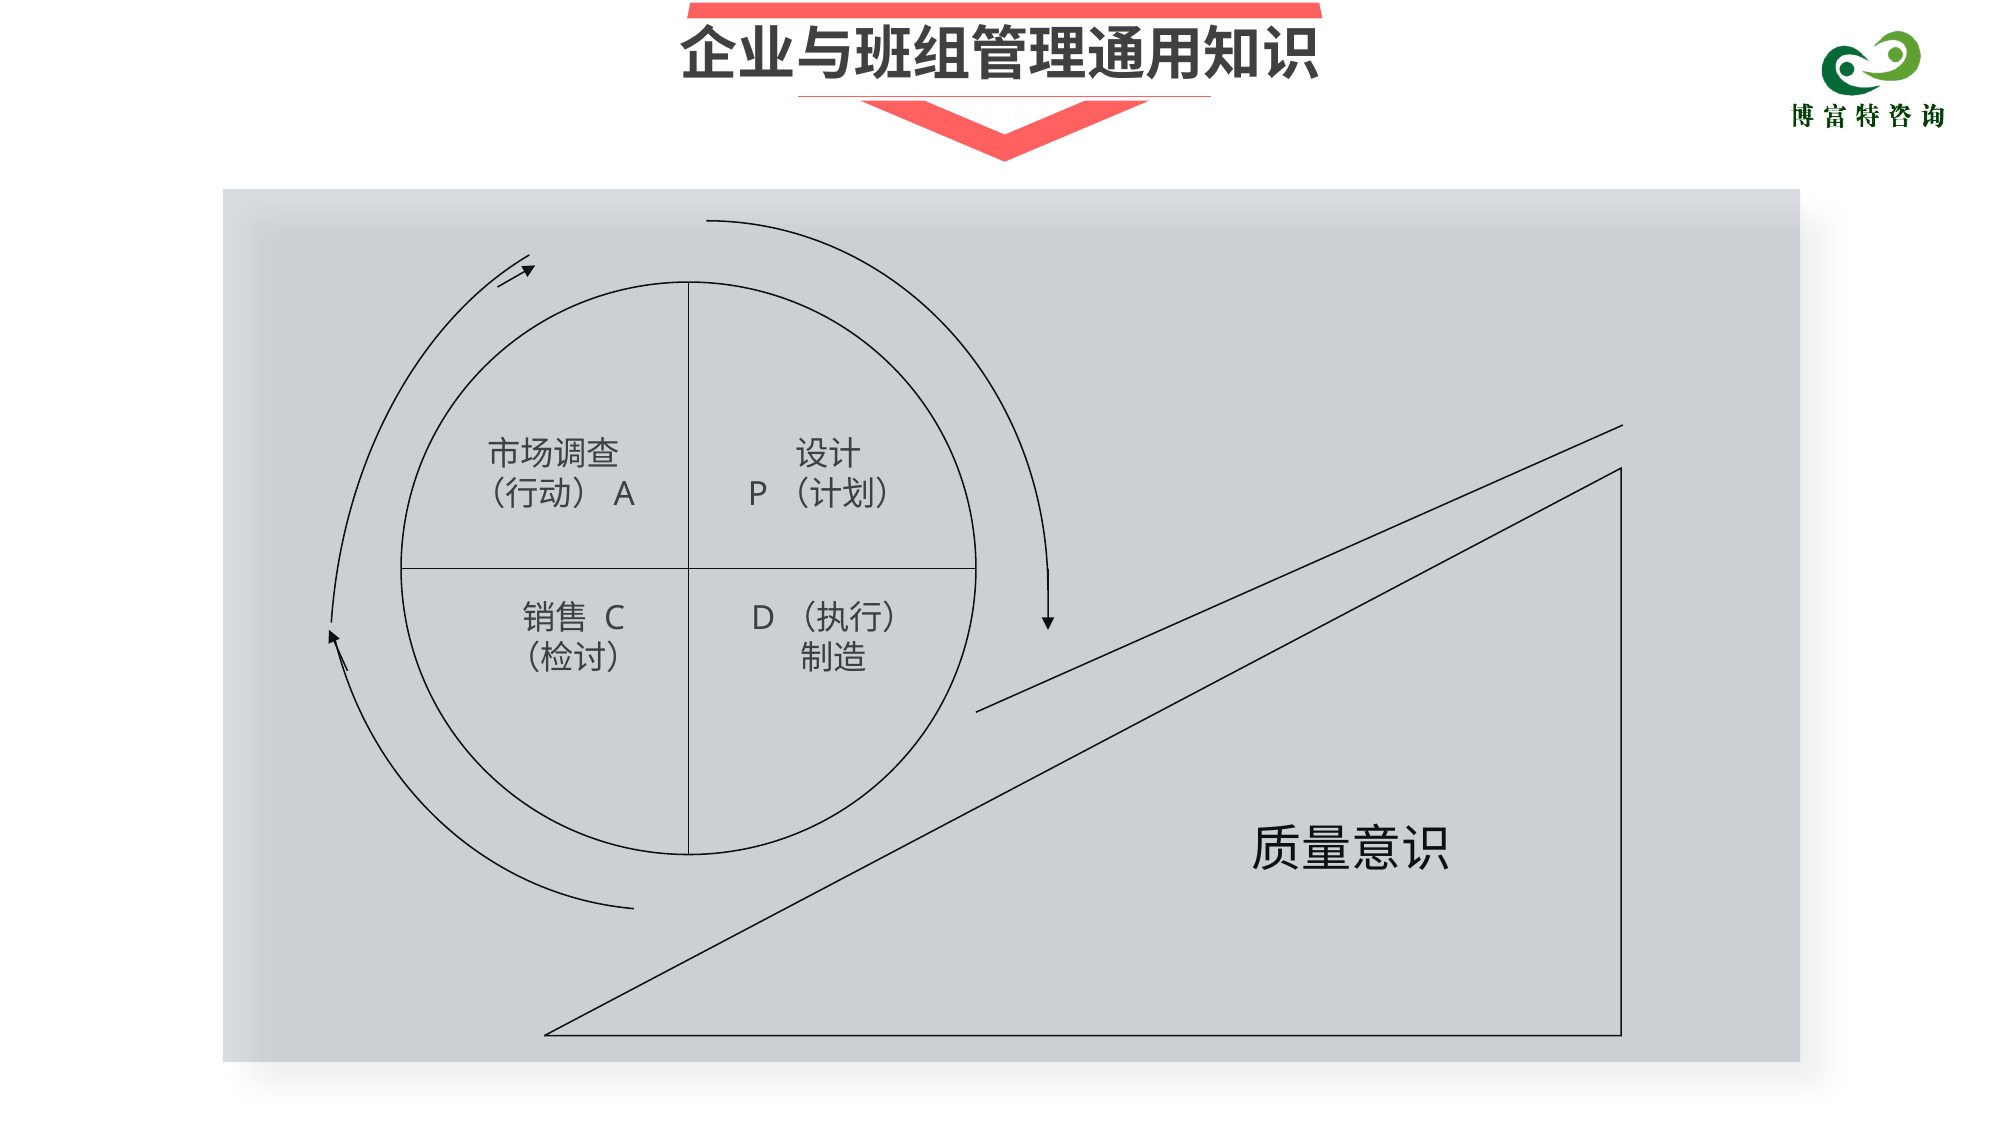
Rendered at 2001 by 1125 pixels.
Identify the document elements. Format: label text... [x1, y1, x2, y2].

picture [1772, 30, 1969, 131]
text_box [222, 188, 1801, 1063]
text_box 企业与班组管理通用知识 [604, 8, 1396, 94]
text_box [328, 220, 1659, 1019]
